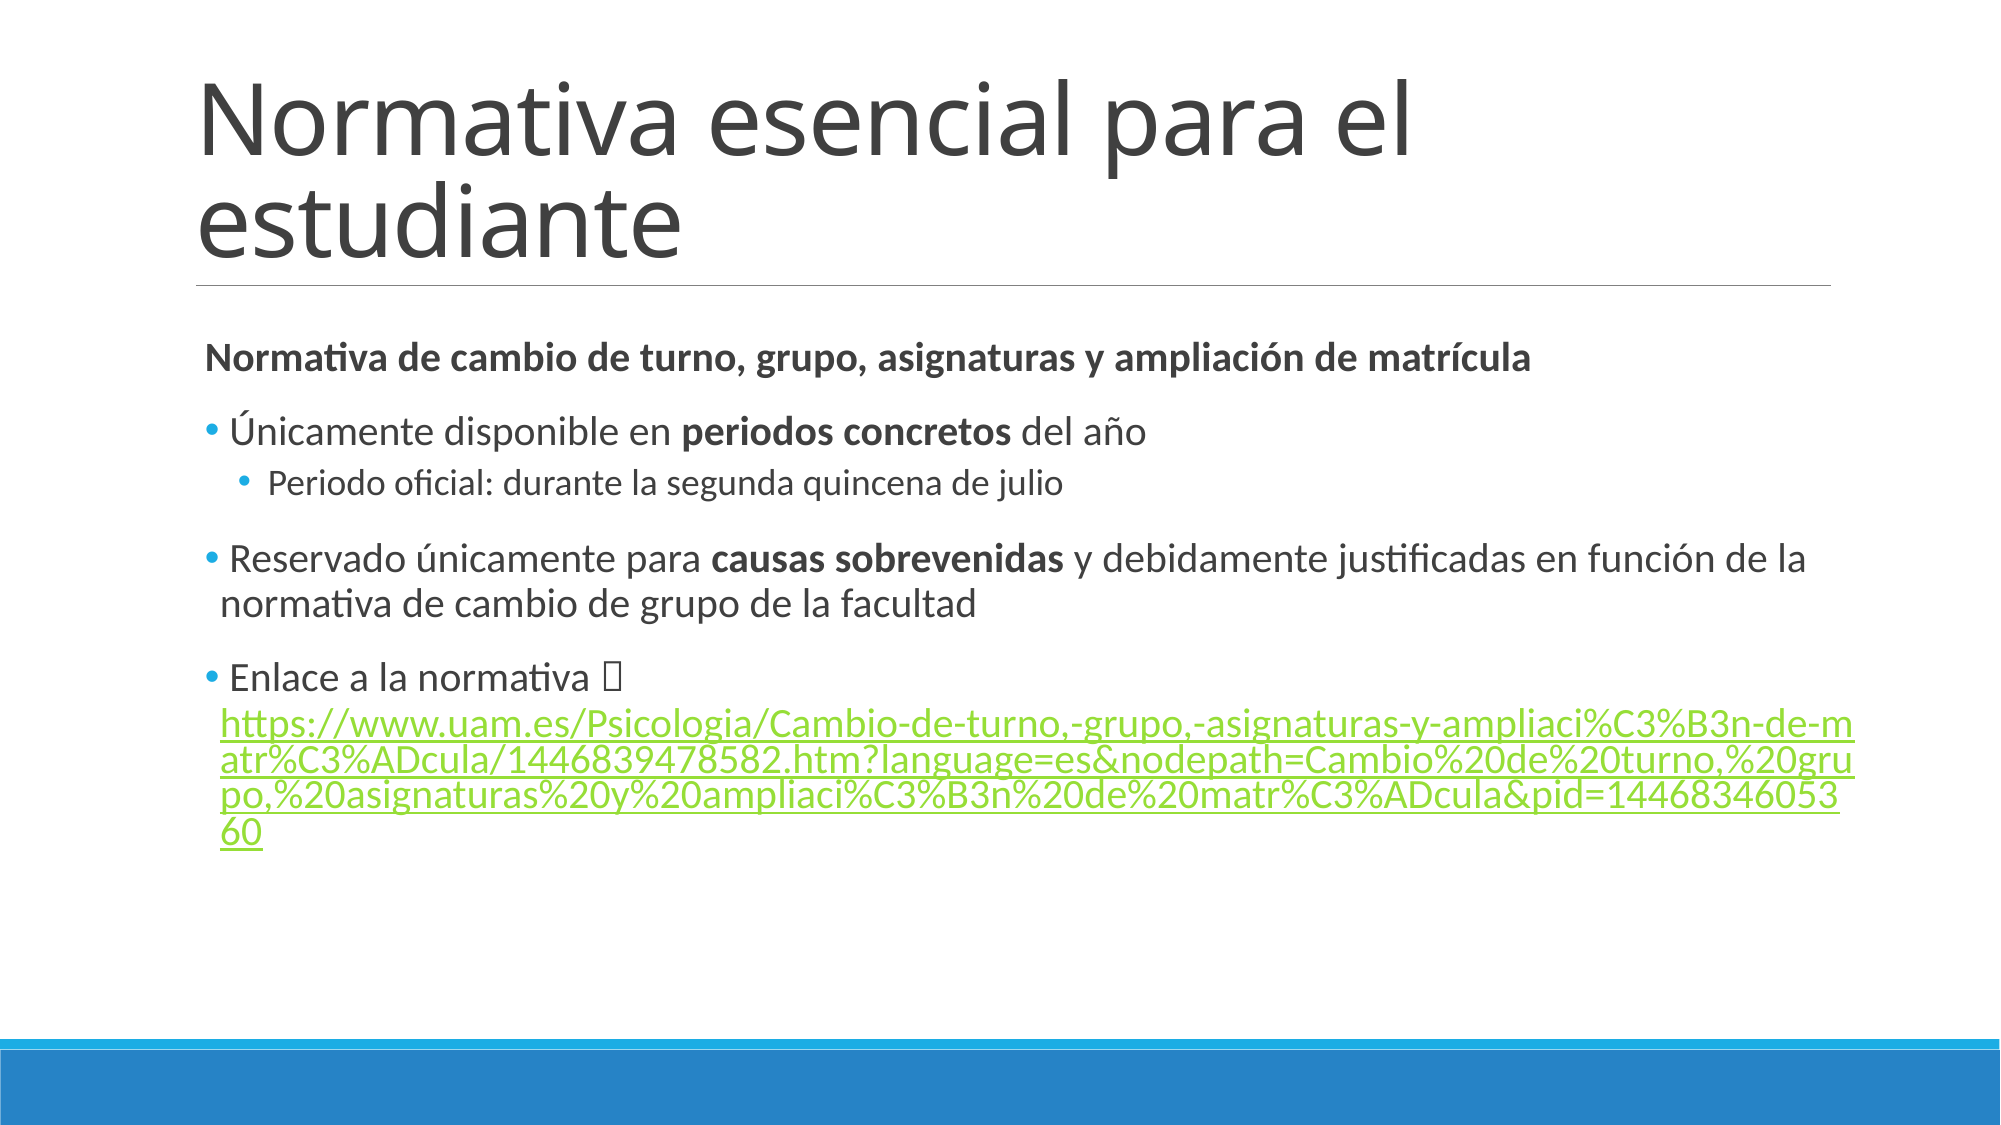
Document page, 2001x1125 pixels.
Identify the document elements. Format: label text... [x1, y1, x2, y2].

list [180, 302, 1830, 963]
title Normativa esencial para el estudiante [180, 47, 1830, 285]
text_box Normativa de cambio de turno, grupo, asignaturas y ampliación de matrícula Únicamente disponible en periodos concretos del año Periodo oficial: durante la segunda quincena de julio Reservado únicamente para causas sobrevenidas y debidamente justificadas en función de la normativa de cambio de grupo de la facultad Enlace a la normativa  https://www.uam.es/Psicologia/Cambio-de-turno,-grupo,-asignaturas-y-ampliaci%C3%B3n-de-matr%C3%ADcula/1446839478582.htm?language=es&nodepath=Cambio%20de%20turno,%20grupo,%20asignaturas%20y%20ampliaci%C3%B3n%20de%20matr%C3%ADcula&pid=1446834605360 [204, 327, 1855, 988]
